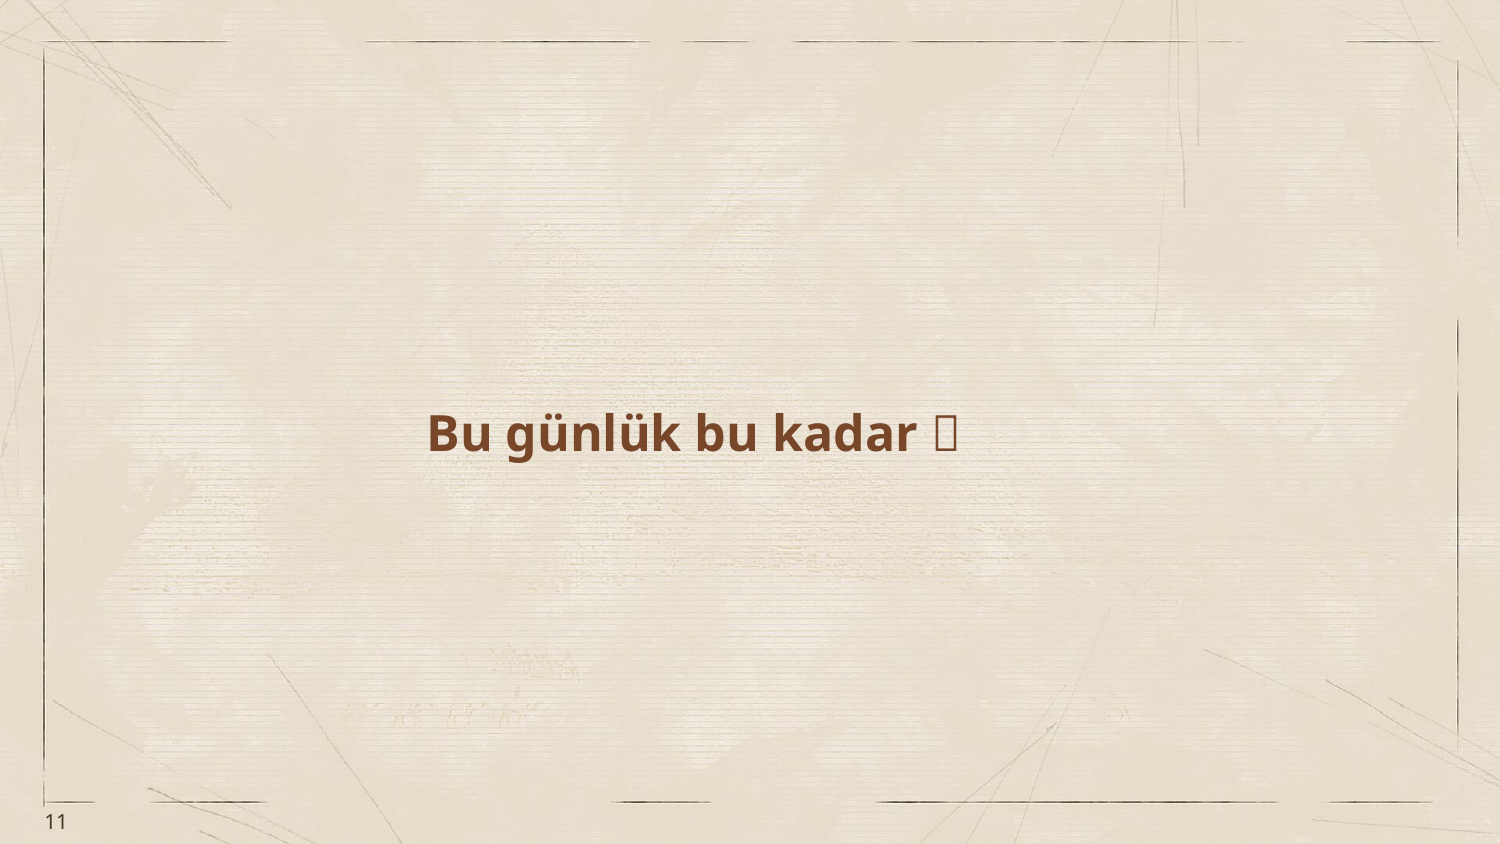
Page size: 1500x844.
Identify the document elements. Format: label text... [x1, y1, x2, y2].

picture [0, 0, 1500, 844]
title Bu günlük bu kadar  [248, 390, 1153, 462]
slide_number 11 [44, 801, 1458, 844]
